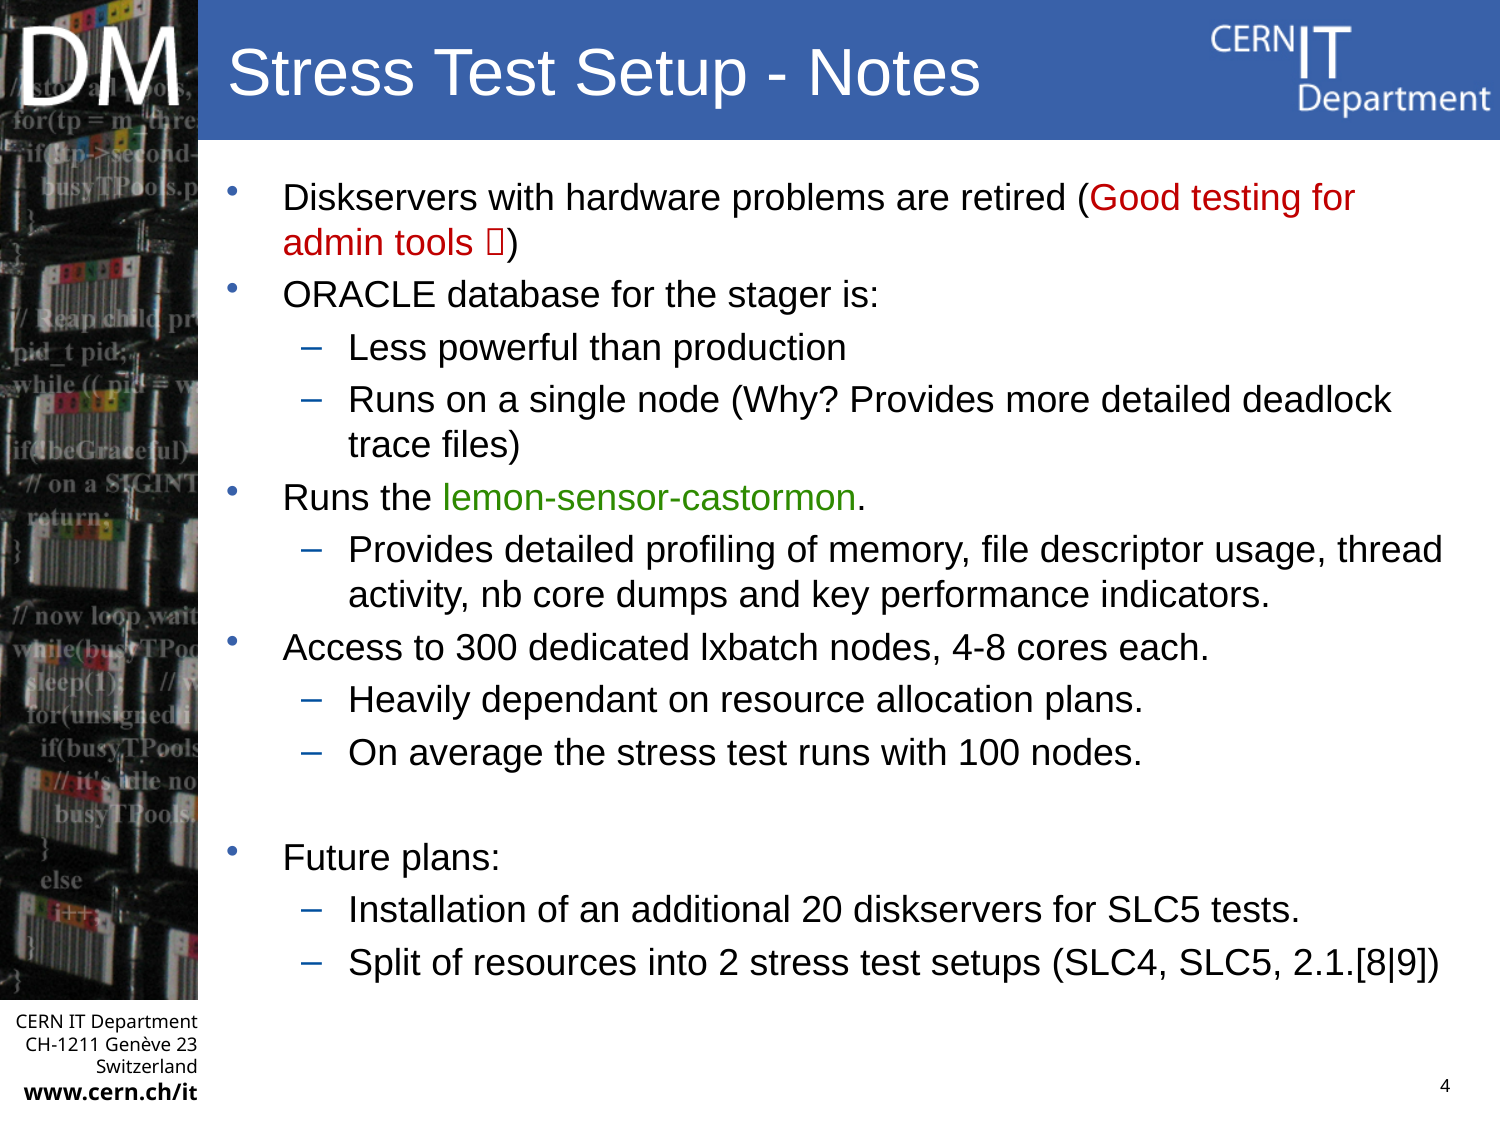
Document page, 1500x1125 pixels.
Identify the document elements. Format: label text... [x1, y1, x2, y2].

text_box 4 [1425, 1065, 1466, 1104]
picture [0, 0, 1500, 1000]
list Diskservers with hardware problems are retired (Good testing for admin tools ) ORACLE database for the stager is: Less powerful than production Runs on a single node (Why? Provides more detailed deadlock trace files) Runs the lemon-sensor-castormon. Provides detailed profiling of memory, file descriptor usage, thread activity, nb core dumps and key performance indicators. Access to 300 dedicated lxbatch nodes, 4-8 cores each. Heavily dependant on resource allocation plans. On average the stress test runs with 100 nodes. Future plans: Installation of an additional 20 diskservers for SLC5 tests. Split of resources into 2 stress test setups (SLC4, SLC5, 2.1.[8|9]) [210, 165, 1463, 1012]
title Stress Test Setup - Notes [212, 0, 1188, 138]
